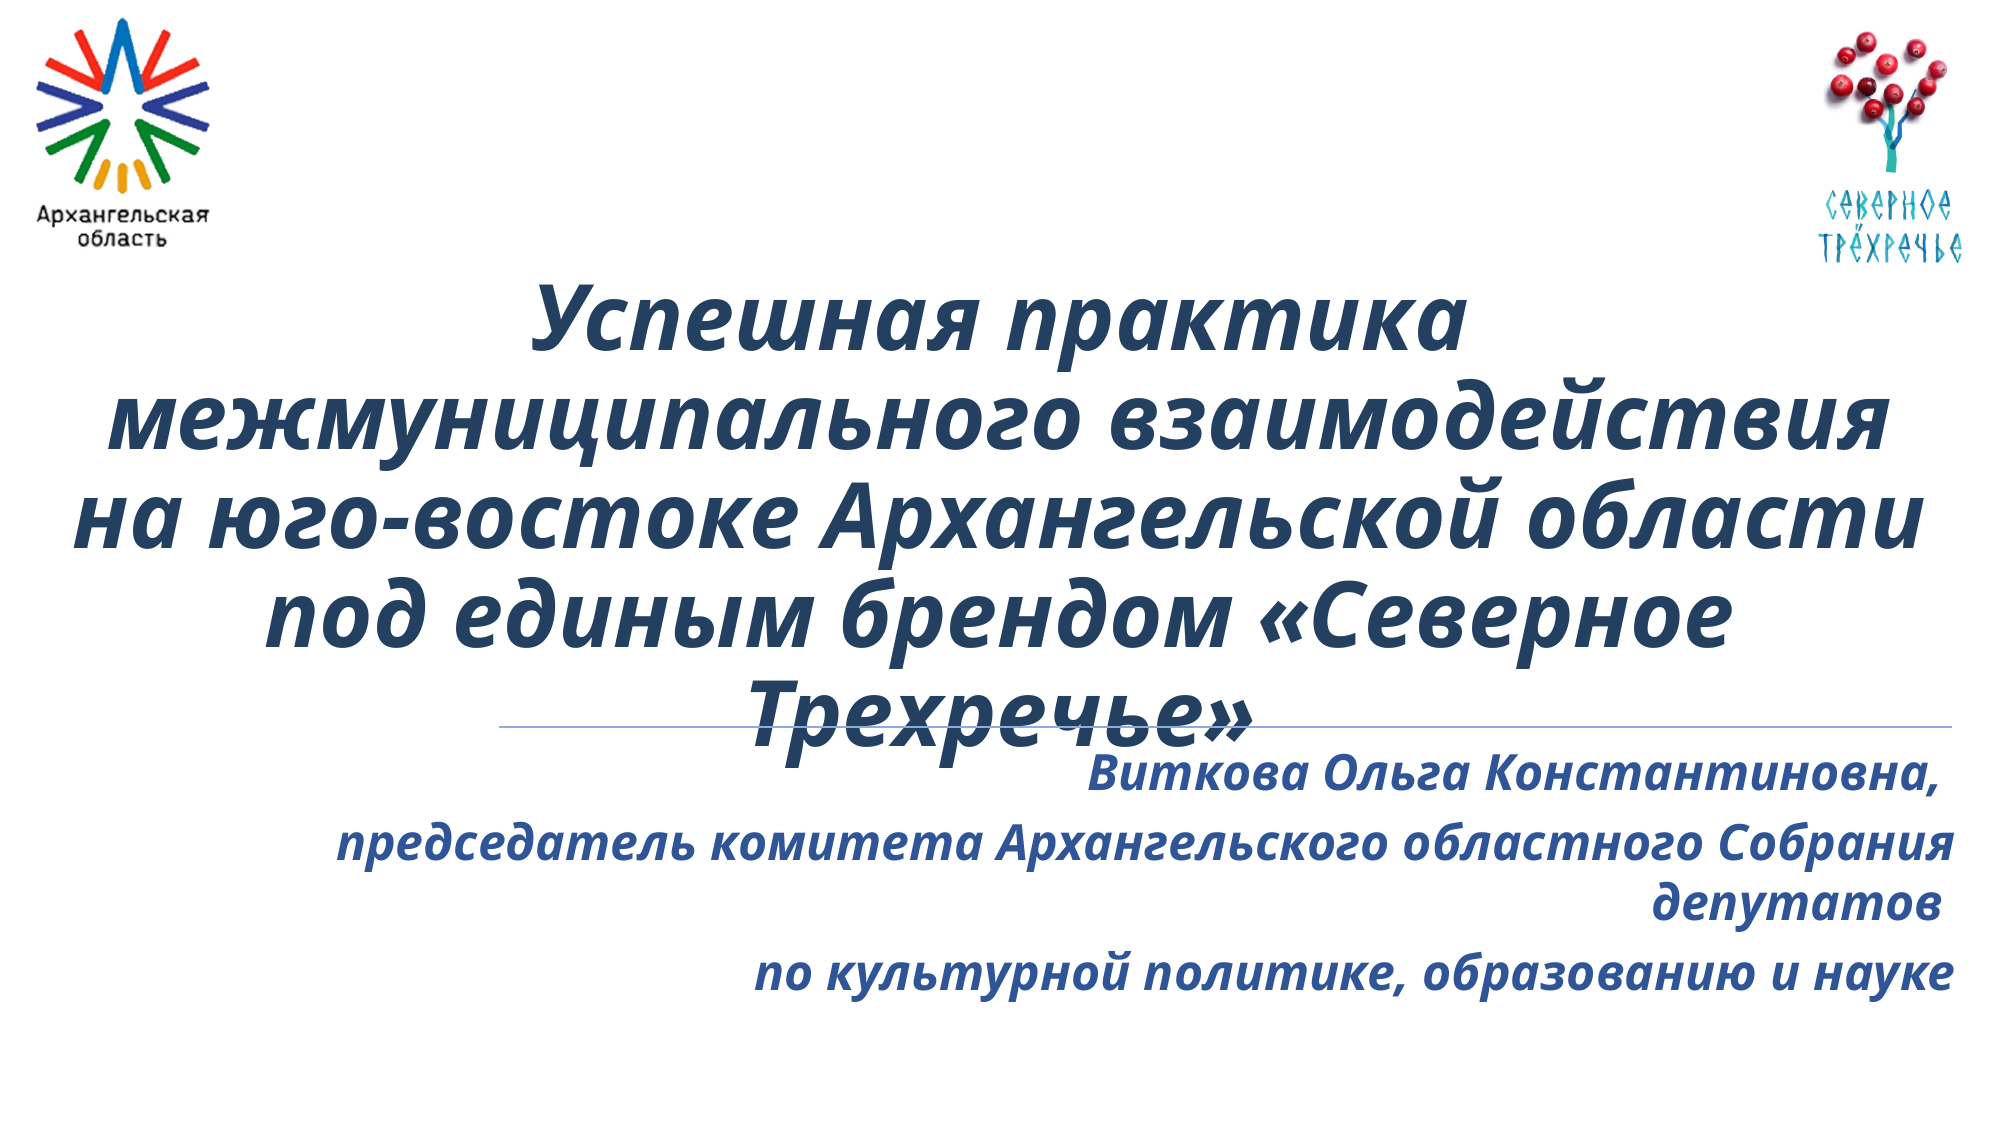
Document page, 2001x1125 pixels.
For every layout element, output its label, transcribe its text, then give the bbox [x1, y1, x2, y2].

picture [1760, 0, 2000, 303]
text_box Виткова Ольга Константиновна, председатель комитета Архангельского областного Собрания депутатов по культурной политике, образованию и науке [29, 733, 1972, 1125]
picture [0, 0, 308, 283]
text_box Успешная практика межмуниципального взаимодействия на юго-востоке Архангельской области под единым брендом «Северное Трехречье» [29, 264, 1972, 647]
